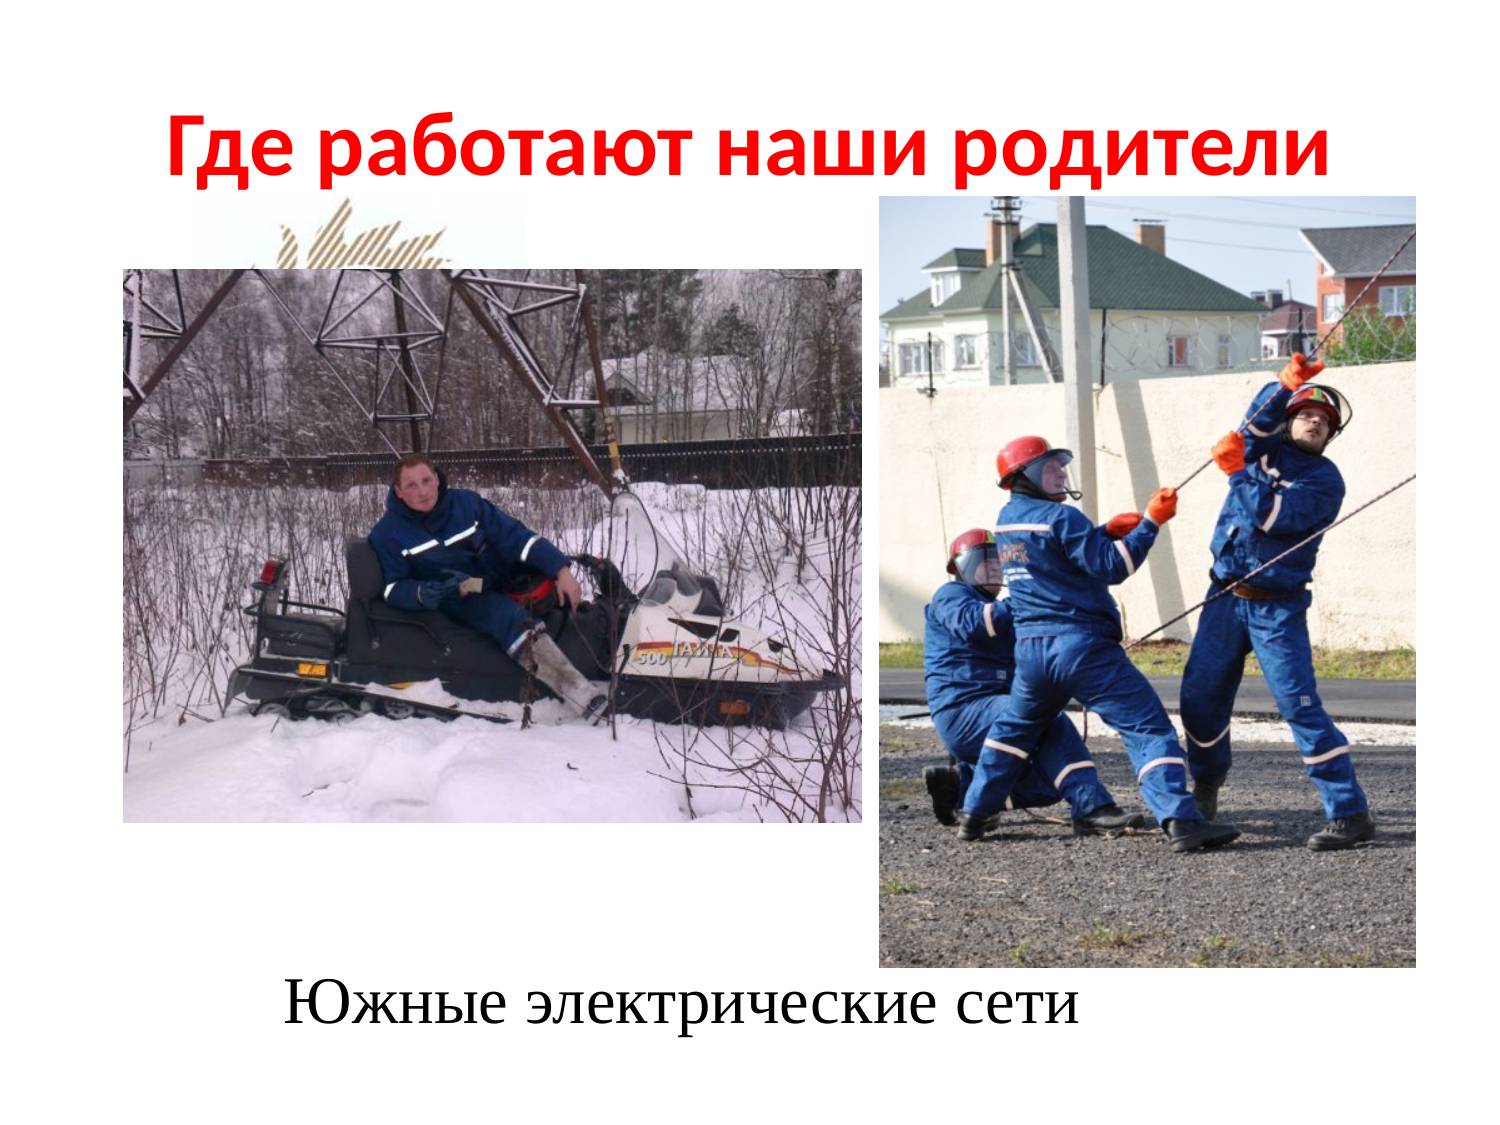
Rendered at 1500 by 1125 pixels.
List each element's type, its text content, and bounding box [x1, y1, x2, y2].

title Где работают наши родители [75, 45, 1425, 233]
picture [123, 195, 863, 823]
text_box Южные электрические сети [268, 949, 1097, 1044]
picture [879, 195, 1416, 968]
